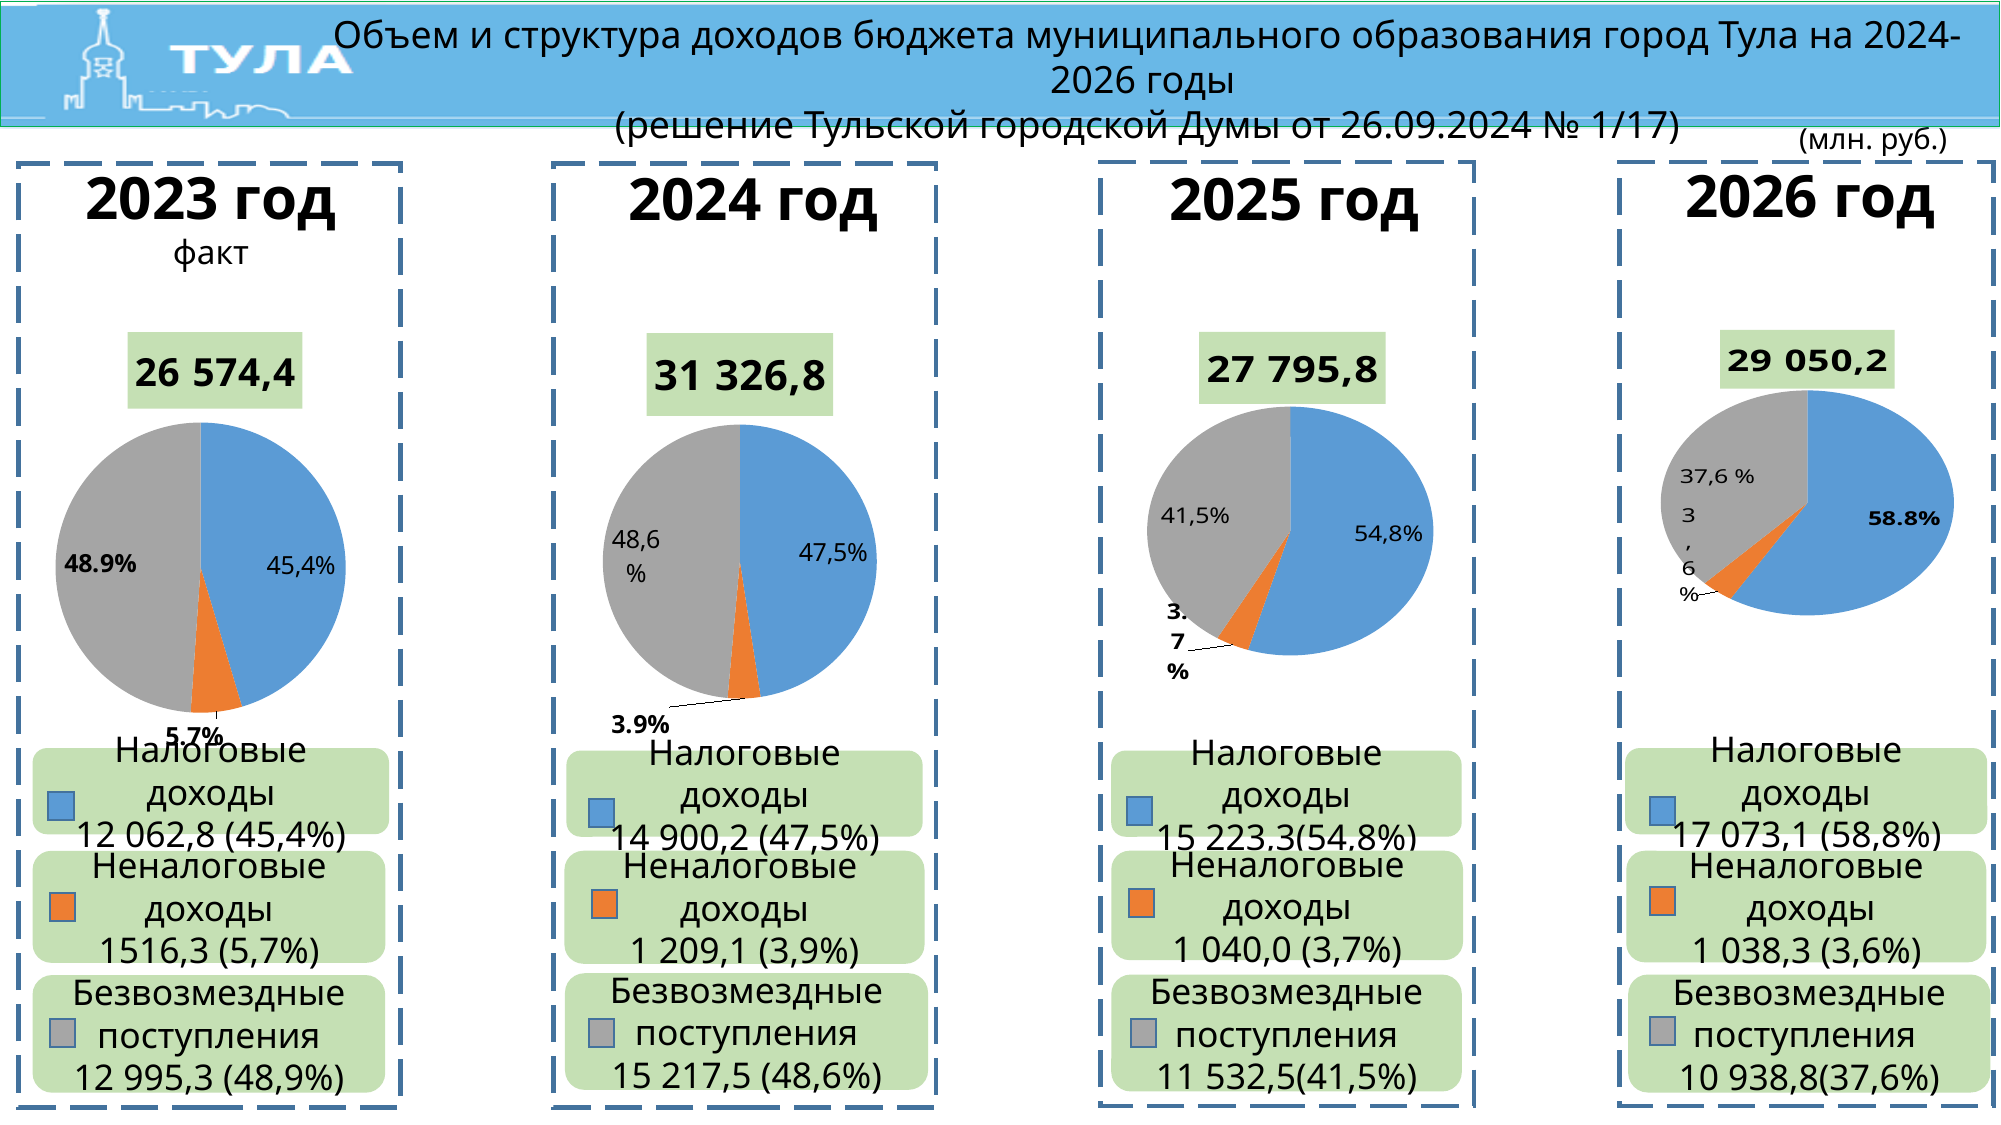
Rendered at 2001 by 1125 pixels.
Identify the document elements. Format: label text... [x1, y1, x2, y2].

text_box [1126, 796, 1153, 826]
text_box 2026 год [1651, 142, 1970, 245]
text_box Налоговые доходы 14 900,2 (47,5%) [565, 749, 924, 838]
text_box [47, 791, 75, 821]
text_box Неналоговые доходы 1 038,3 (3,6%) [1625, 849, 1988, 964]
text_box Неналоговые доходы 1 040,0 (3,7%) [1110, 849, 1465, 962]
text_box Неналоговые доходы 1516,3 (5,7%) [31, 849, 387, 964]
text_box [1649, 796, 1676, 826]
text_box [588, 1018, 615, 1048]
text_box [588, 798, 615, 828]
text_box [1099, 161, 1475, 1107]
chart [569, 316, 910, 751]
text_box [1130, 1018, 1157, 1048]
text_box Безвозмездные поступления 11 532,5(41,5%) [1110, 973, 1463, 1093]
text_box 2023 год факт [52, 129, 370, 315]
chart [1637, 317, 1977, 726]
chart [45, 315, 385, 759]
text_box Безвозмездные поступления 10 938,8(37,6%) [1627, 973, 1992, 1094]
text_box [1619, 161, 1994, 1107]
text_box [18, 162, 401, 1108]
text_box Безвозмездные поступления 15 217,5 (48,6%) [563, 972, 930, 1091]
text_box Налоговые доходы 15 223,3(54,8%) [1110, 749, 1463, 838]
text_box [552, 162, 937, 1108]
text_box Неналоговые доходы 1 209,1 (3,9%) [563, 849, 926, 965]
text_box [49, 892, 76, 922]
chart [1123, 317, 1462, 742]
text_box Налоговые доходы 17 073,1 (58,8%) [1624, 747, 1989, 836]
text_box 2024 год [595, 154, 912, 248]
text_box [1649, 1016, 1676, 1046]
text_box 2025 год [1136, 146, 1453, 249]
text_box [591, 889, 618, 919]
text_box Объем и структура доходов бюджета муниципального образования город Тула на 2024-2026 годы (решение Тульской городской Думы от 26.09.2024 № 1/17) [284, 127, 2000, 154]
text_box Безвозмездные поступления 12 995,3 (48,9%) [31, 974, 387, 1094]
text_box [49, 1018, 76, 1048]
text_box [1649, 886, 1676, 916]
text_box Налоговые доходы 12 062,8 (45,4%) [31, 747, 391, 836]
text_box [1128, 888, 1155, 918]
picture [0, 1, 2000, 127]
